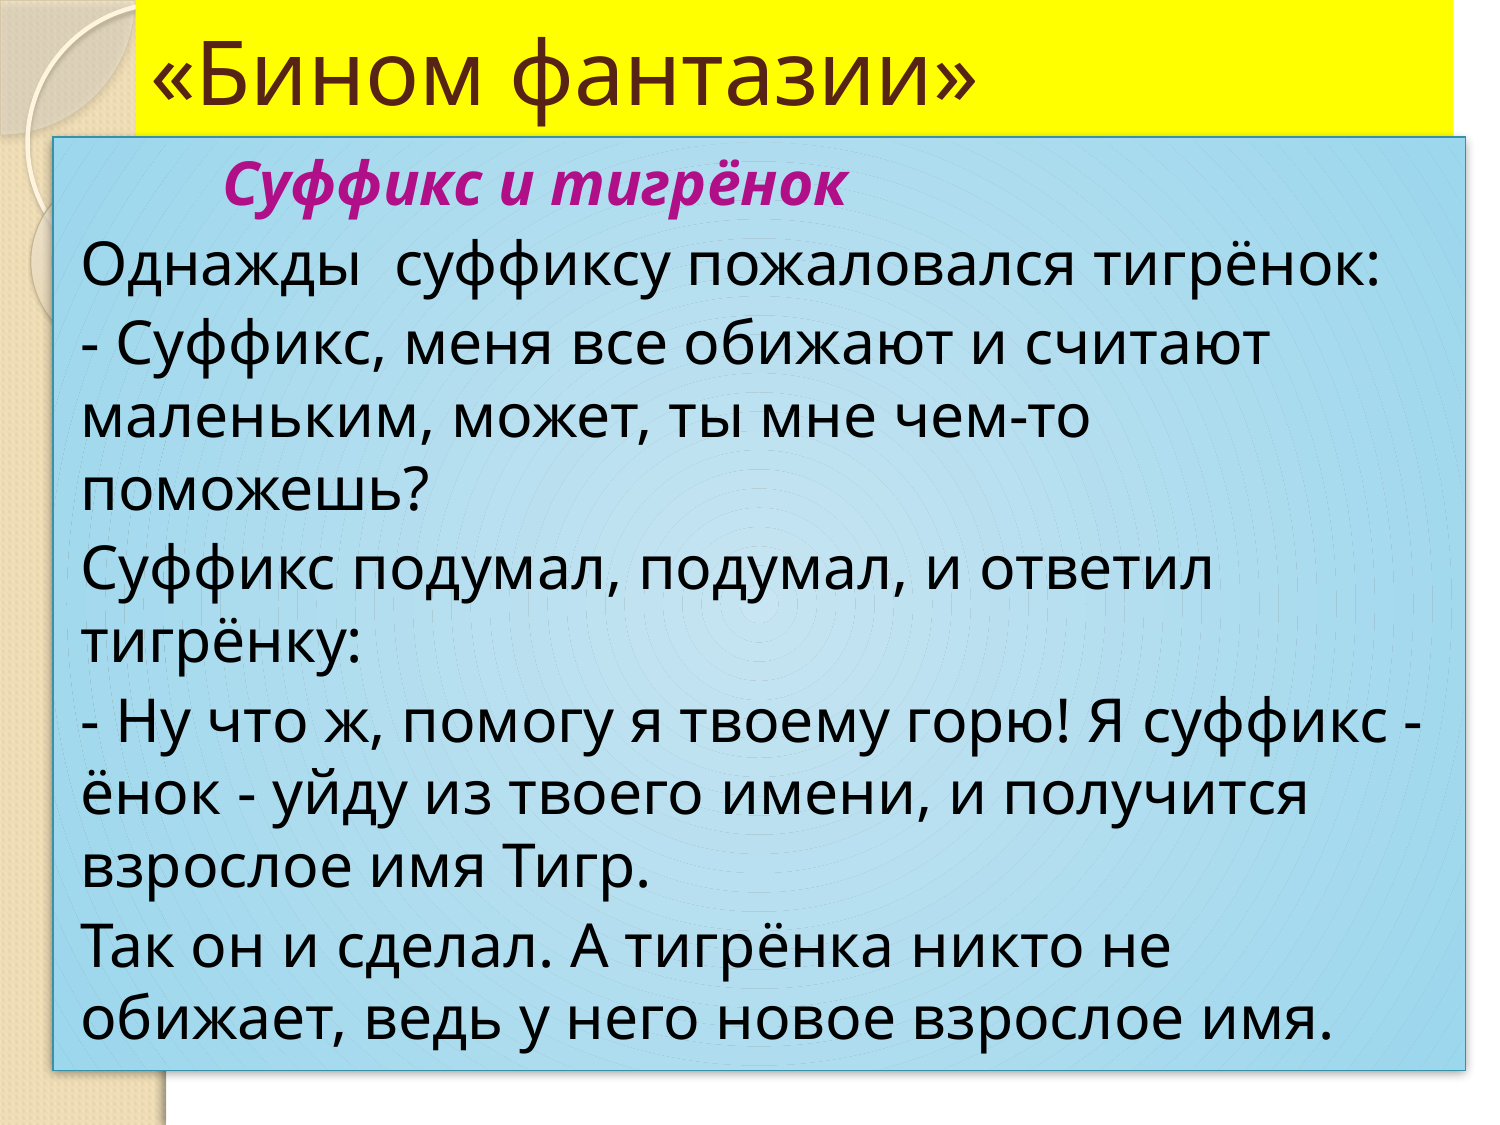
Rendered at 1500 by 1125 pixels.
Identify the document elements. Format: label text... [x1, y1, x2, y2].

title «Бином фантазии» [135, 0, 1454, 133]
list Суффикс и тигрёнок Однажды суффиксу пожаловался тигрёнок: - Суффикс, меня все обижают и считают маленьким, может, ты мне чем-то поможешь? Суффикс подумал, подумал, и ответил тигрёнку: - Ну что ж, помогу я твоему горю! Я суффикс - ёнок - уйду из твоего имени, и получится взрослое имя Тигр. Так он и сделал. А тигрёнка никто не обижает, ведь у него новое взрослое имя. [52, 136, 1466, 1071]
